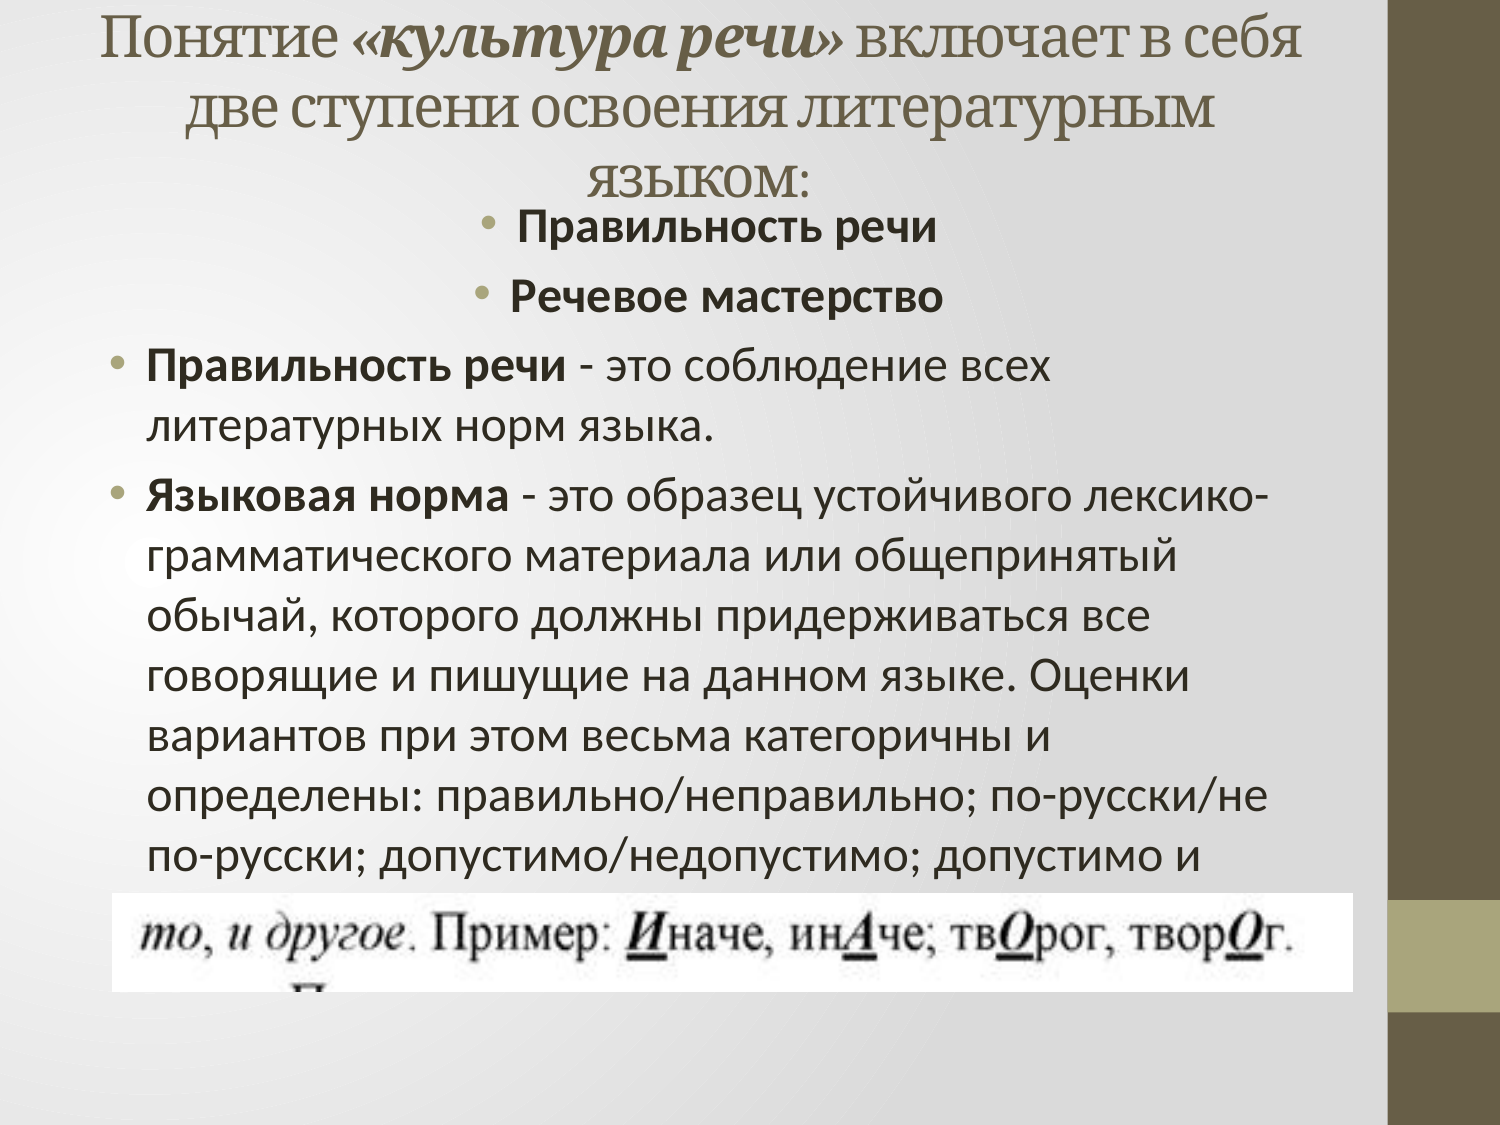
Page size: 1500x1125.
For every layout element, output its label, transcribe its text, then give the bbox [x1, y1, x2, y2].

list Правильность речи Речевое мастерство Правильность речи - это соблюдение всех литературных норм языка. Языковая норма - это образец устойчивого лексико-грамматического материала или общепринятый обычай, которого должны придерживаться все говорящие и пишущие на данном языке. Оценки вариантов при этом весьма категоричны и определены: правильно/неправильно; по-русски/не по-русски; допустимо/недопустимо; допустимо и [75, 184, 1325, 1050]
title Понятие «культура речи» включает в себя две ступени освоения литературным языком: [75, 45, 1325, 184]
picture [111, 892, 1353, 992]
